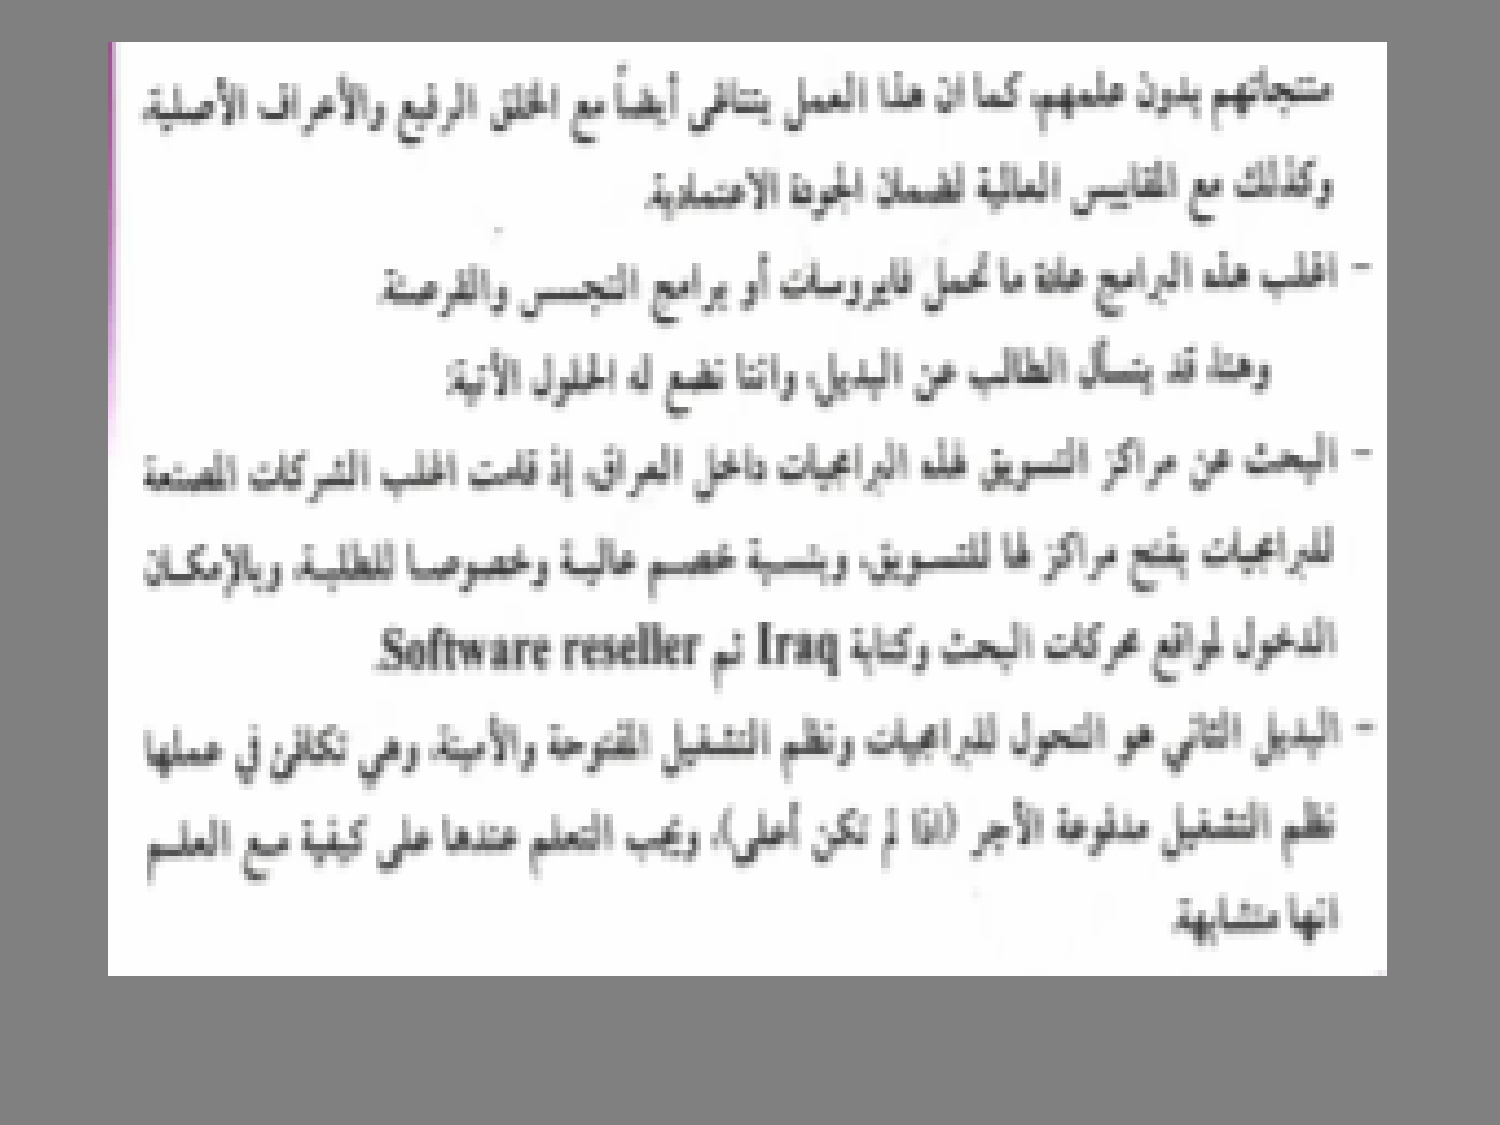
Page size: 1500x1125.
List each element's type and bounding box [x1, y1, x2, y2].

picture [107, 42, 1387, 977]
